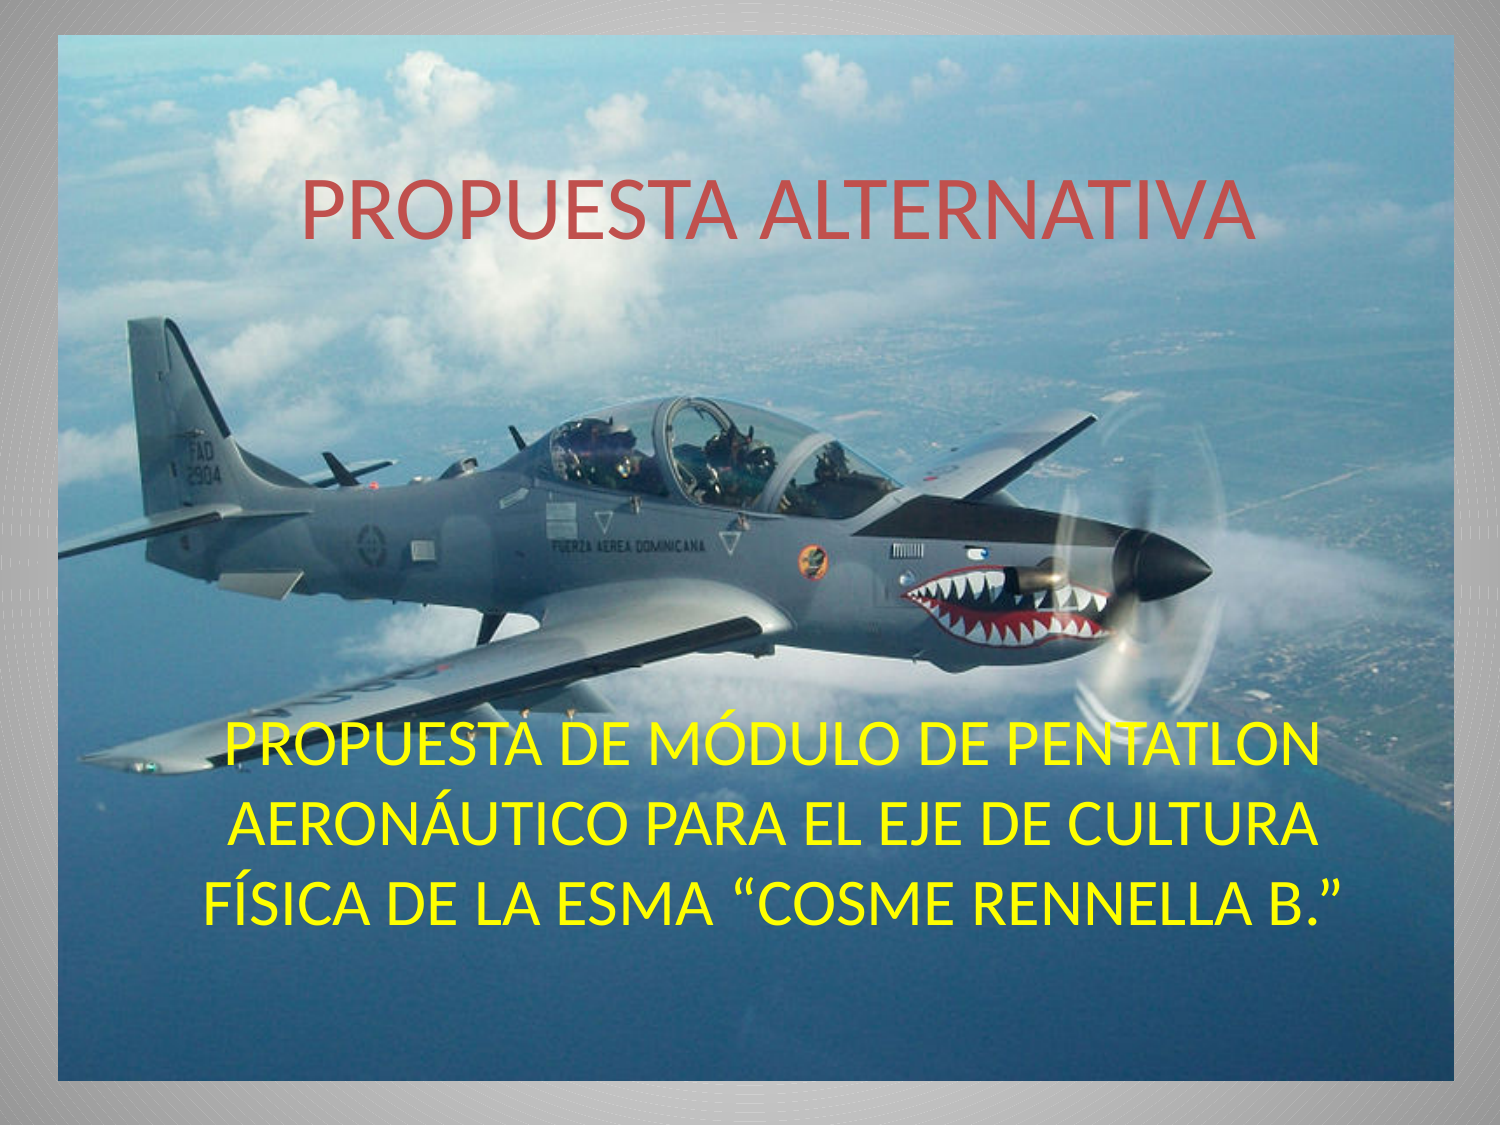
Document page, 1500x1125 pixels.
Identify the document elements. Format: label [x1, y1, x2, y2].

picture [58, 34, 1454, 1082]
